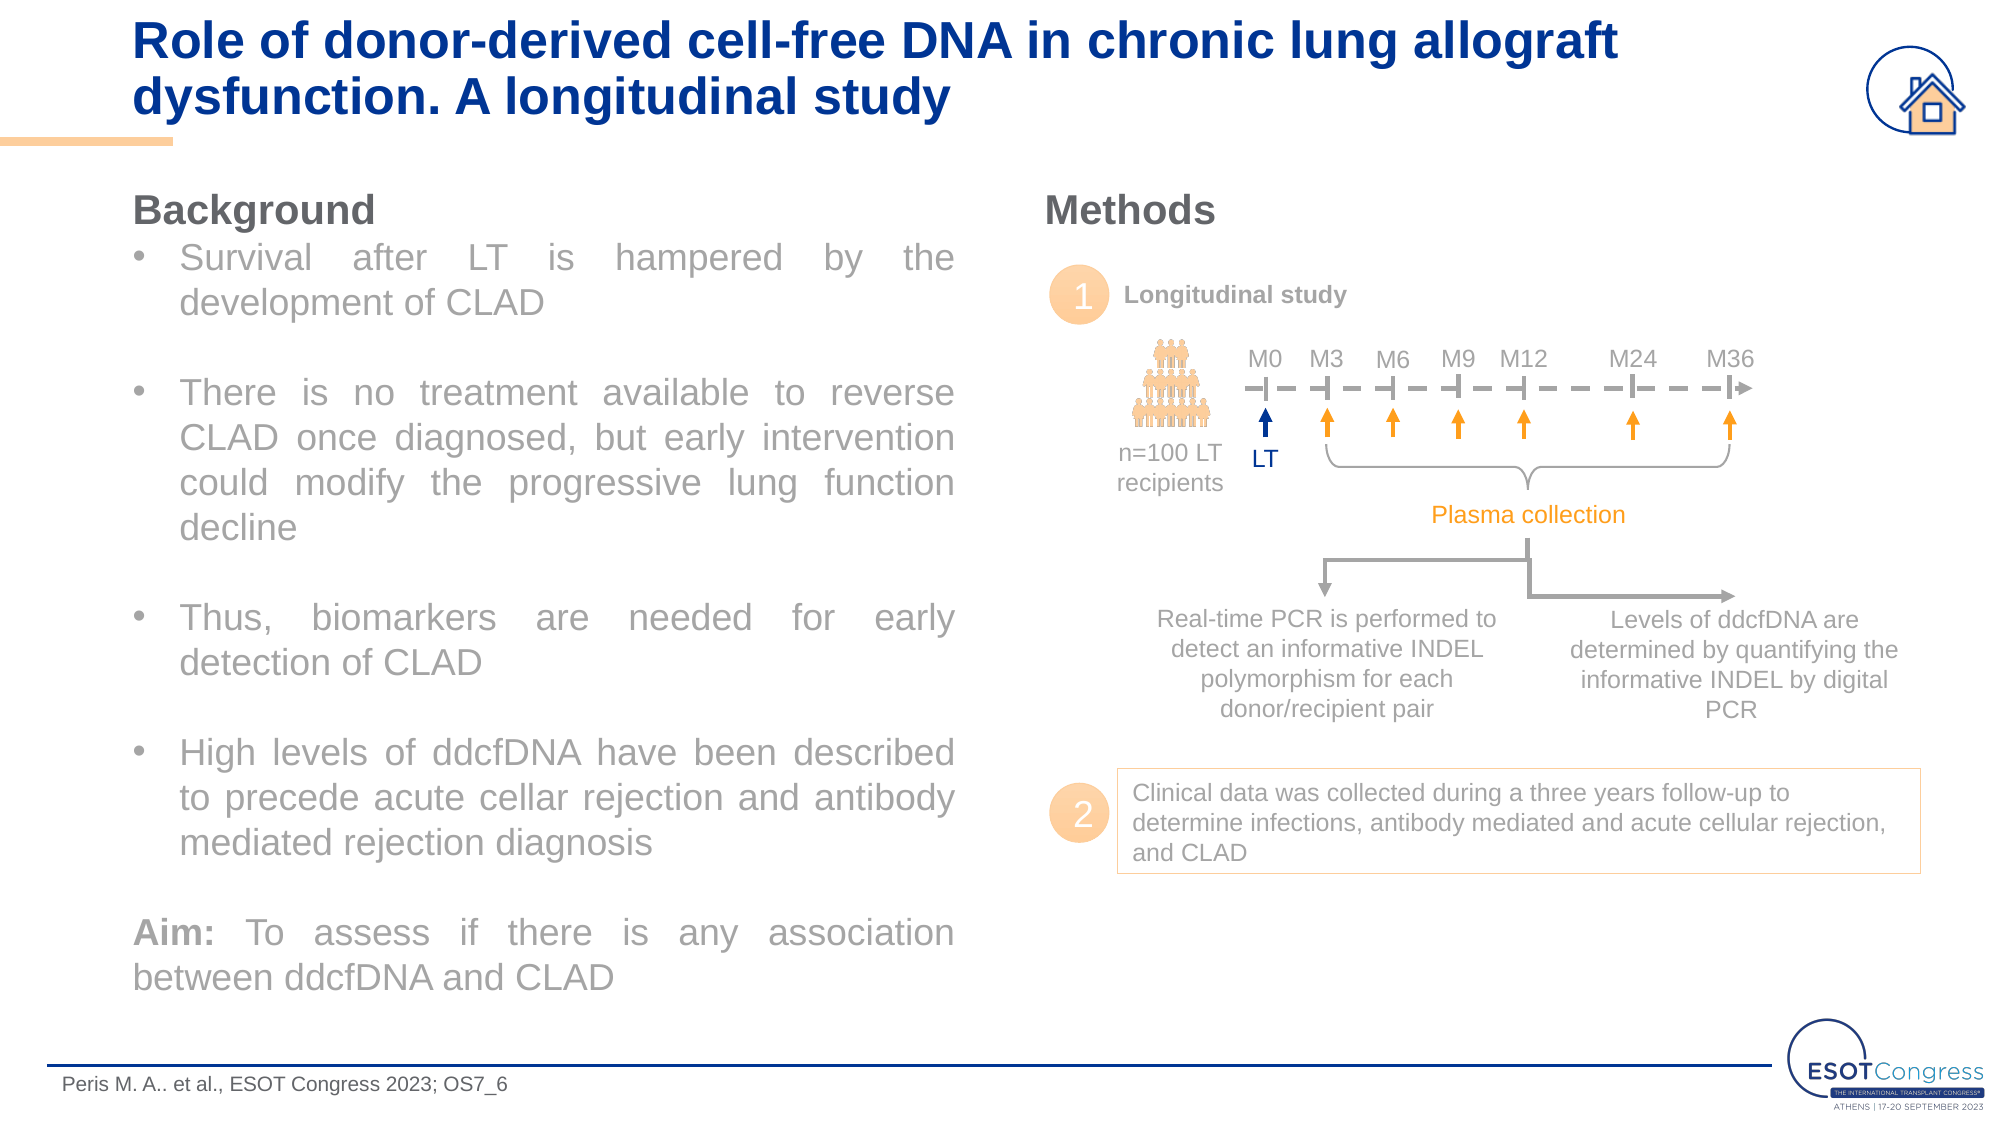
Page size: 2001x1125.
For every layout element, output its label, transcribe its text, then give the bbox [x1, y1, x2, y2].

picture [1896, 68, 1968, 140]
title Role of donor-derived cell-free DNA in chronic lung allograft dysfunction. A longitudinal study [117, 11, 1843, 129]
text_box Methods [1029, 175, 1276, 240]
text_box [1049, 265, 1921, 845]
text_box Background Survival after LT is hampered by the development of CLAD There is no treatment available to reverse CLAD once diagnosed, but early intervention could modify the progressive lung function decline Thus, biomarkers are needed for early detection of CLAD High levels of ddcfDNA have been described to precede acute cellar rejection and antibody mediated rejection diagnosis Aim: To assess if there is any association between ddcfDNA and CLAD [117, 175, 971, 1006]
picture [1772, 996, 2000, 1125]
list Peris M. A.. et al., ESOT Congress 2023; OS7_6 [46, 1066, 1223, 1118]
